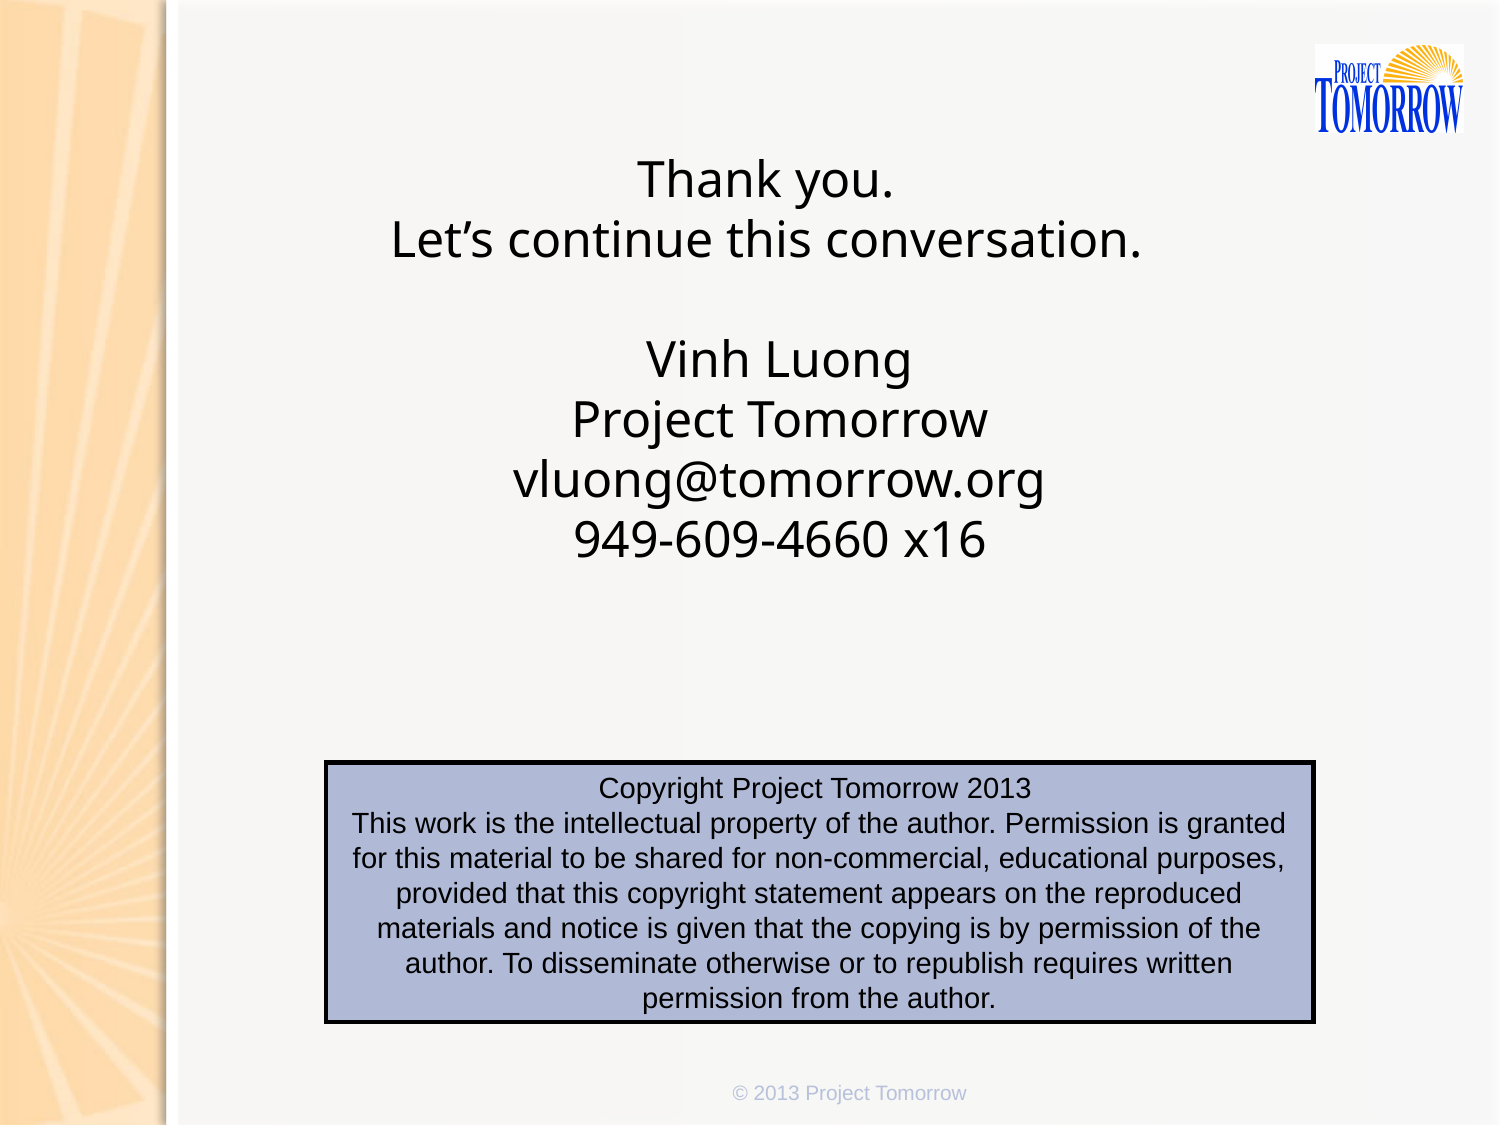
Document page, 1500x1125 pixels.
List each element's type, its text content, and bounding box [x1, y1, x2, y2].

footer © 2013 Project Tomorrow [235, 1034, 1464, 1113]
picture [0, 0, 166, 1125]
text_box Copyright Project Tomorrow 2013 This work is the intellectual property of the author. Permission is granted for this material to be shared for non-commercial, educational purposes, provided that this copyright statement appears on the reproduced materials and notice is given that the copying is by permission of the author. To disseminate otherwise or to republish requires written permission from the author. [325, 762, 1314, 1022]
text_box Thank you. Let’s continue this conversation. Vinh Luong Project Tomorrow vluong@tomorrow.org 949-609-4660 x16 [375, 80, 1185, 636]
picture [1315, 44, 1464, 133]
